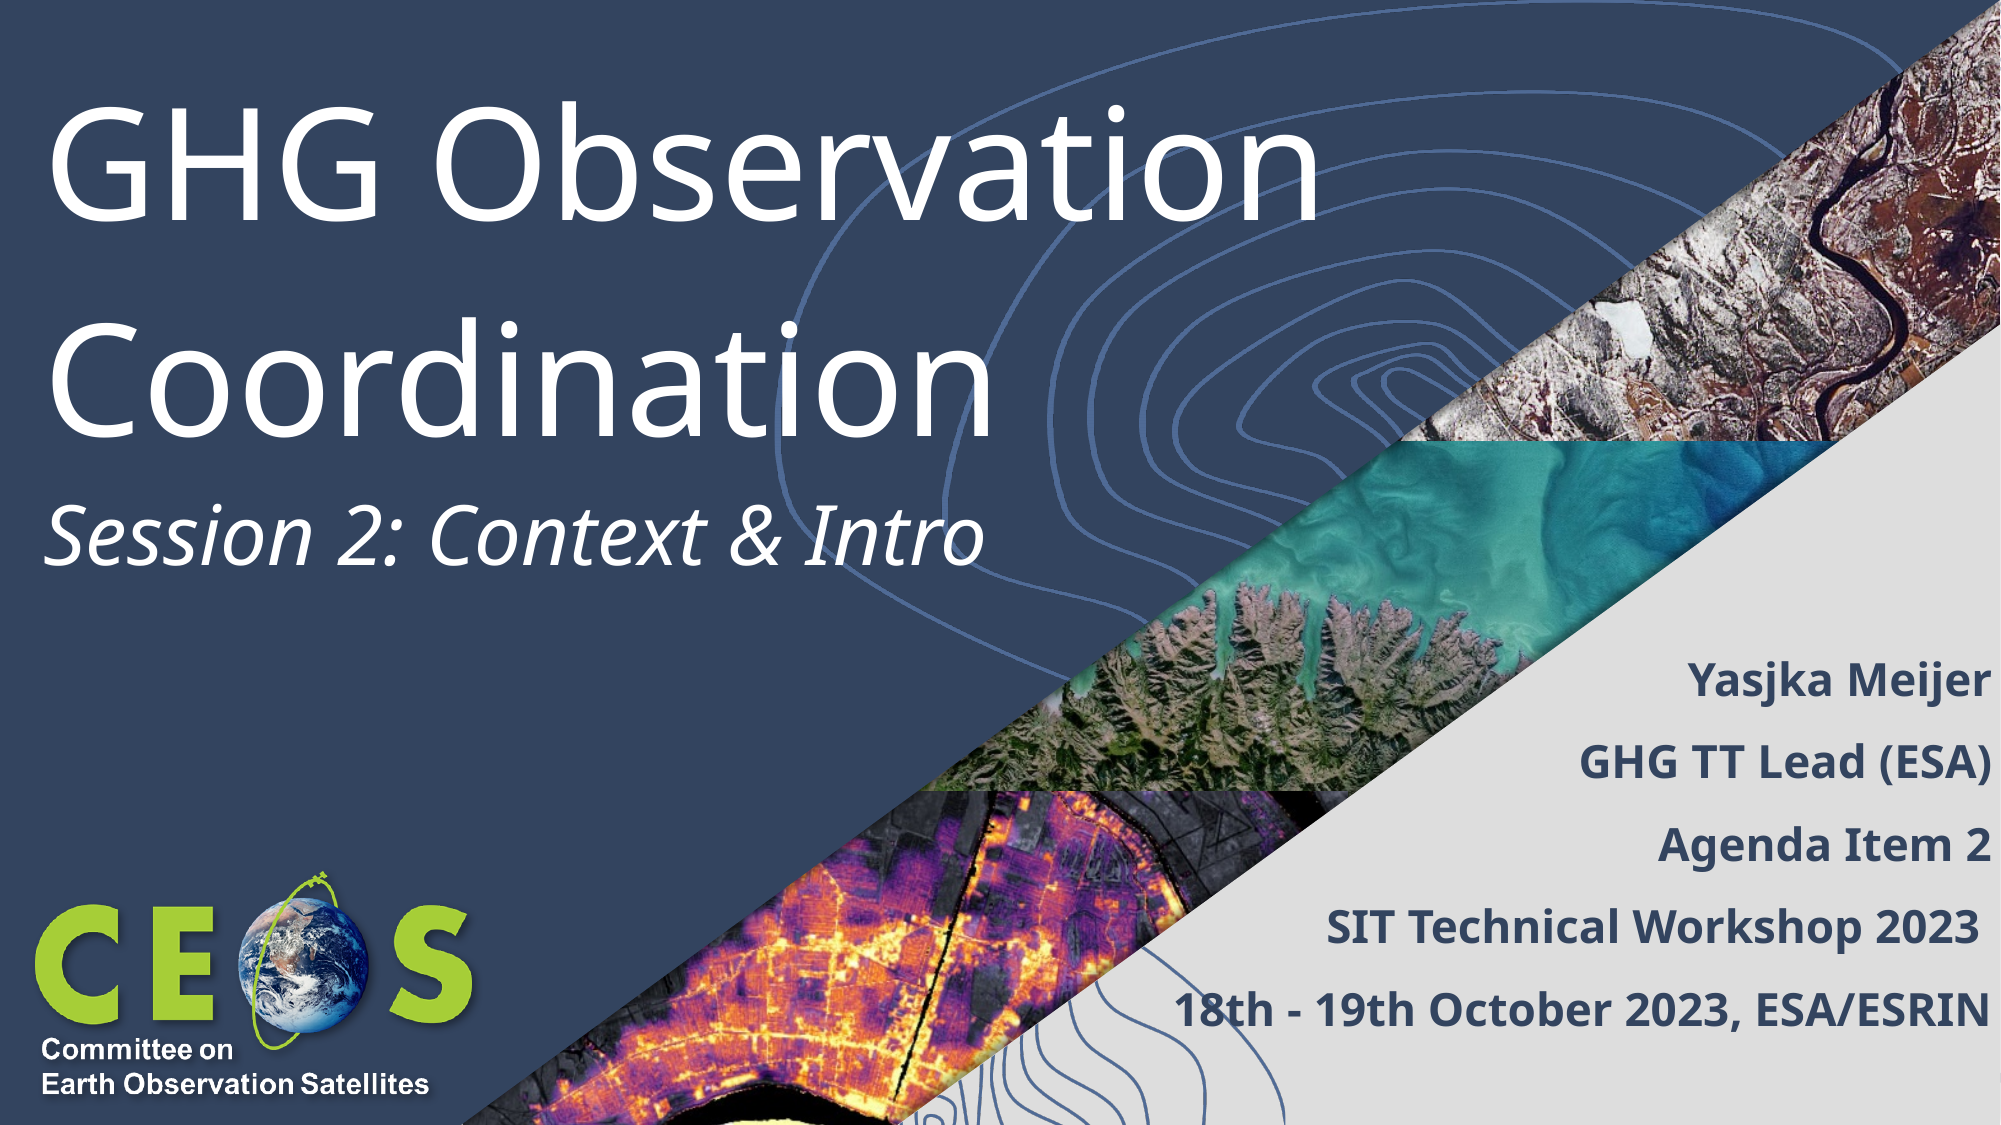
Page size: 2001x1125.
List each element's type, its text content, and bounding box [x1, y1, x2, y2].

text_box Yasjka Meijer GHG TT Lead (ESA) Agenda Item 2 SIT Technical Workshop 2023 18th - 19th October 2023, ESA/ESRIN [932, 568, 1993, 975]
picture [22, 681, 1286, 1125]
title GHG Observation Coordination Session 2: Context & Intro [28, 28, 1571, 681]
picture [774, 0, 2001, 568]
